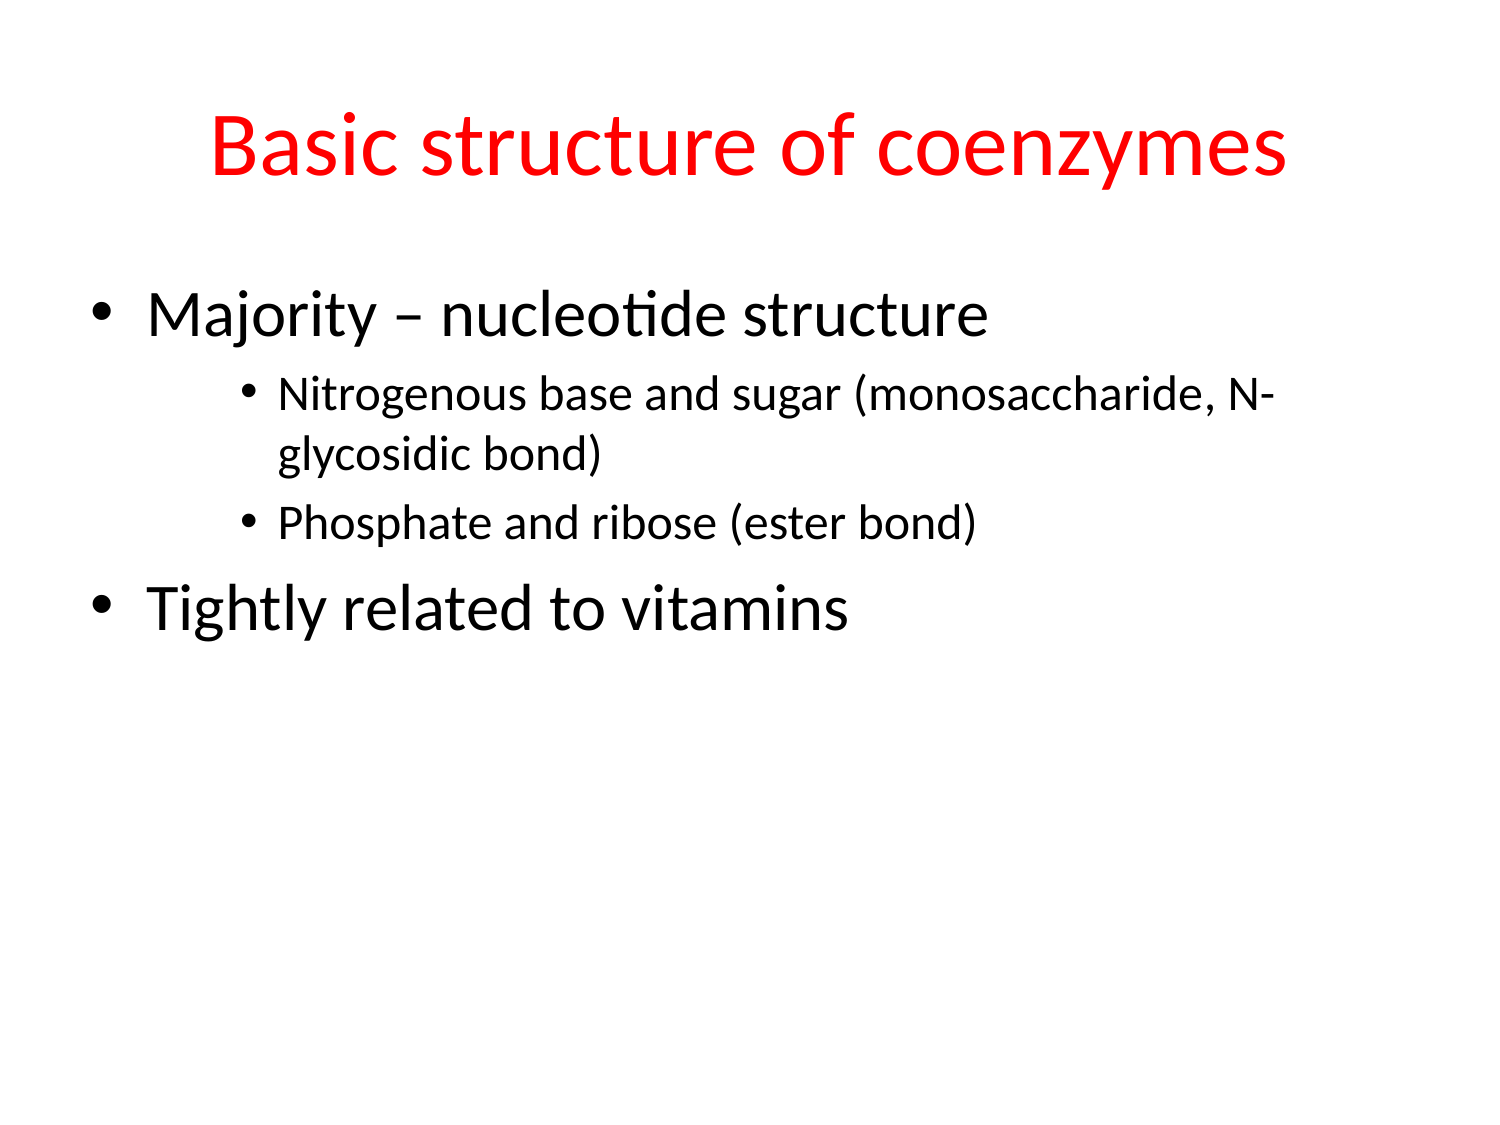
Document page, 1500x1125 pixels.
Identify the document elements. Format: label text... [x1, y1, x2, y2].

title Basic structure of coenzymes [75, 45, 1425, 233]
list Majority – nucleotide structure Nitrogenous base and sugar (monosaccharide, N-glycosidic bond) Phosphate and ribose (ester bond) Tightly related to vitamins [75, 262, 1425, 1005]
